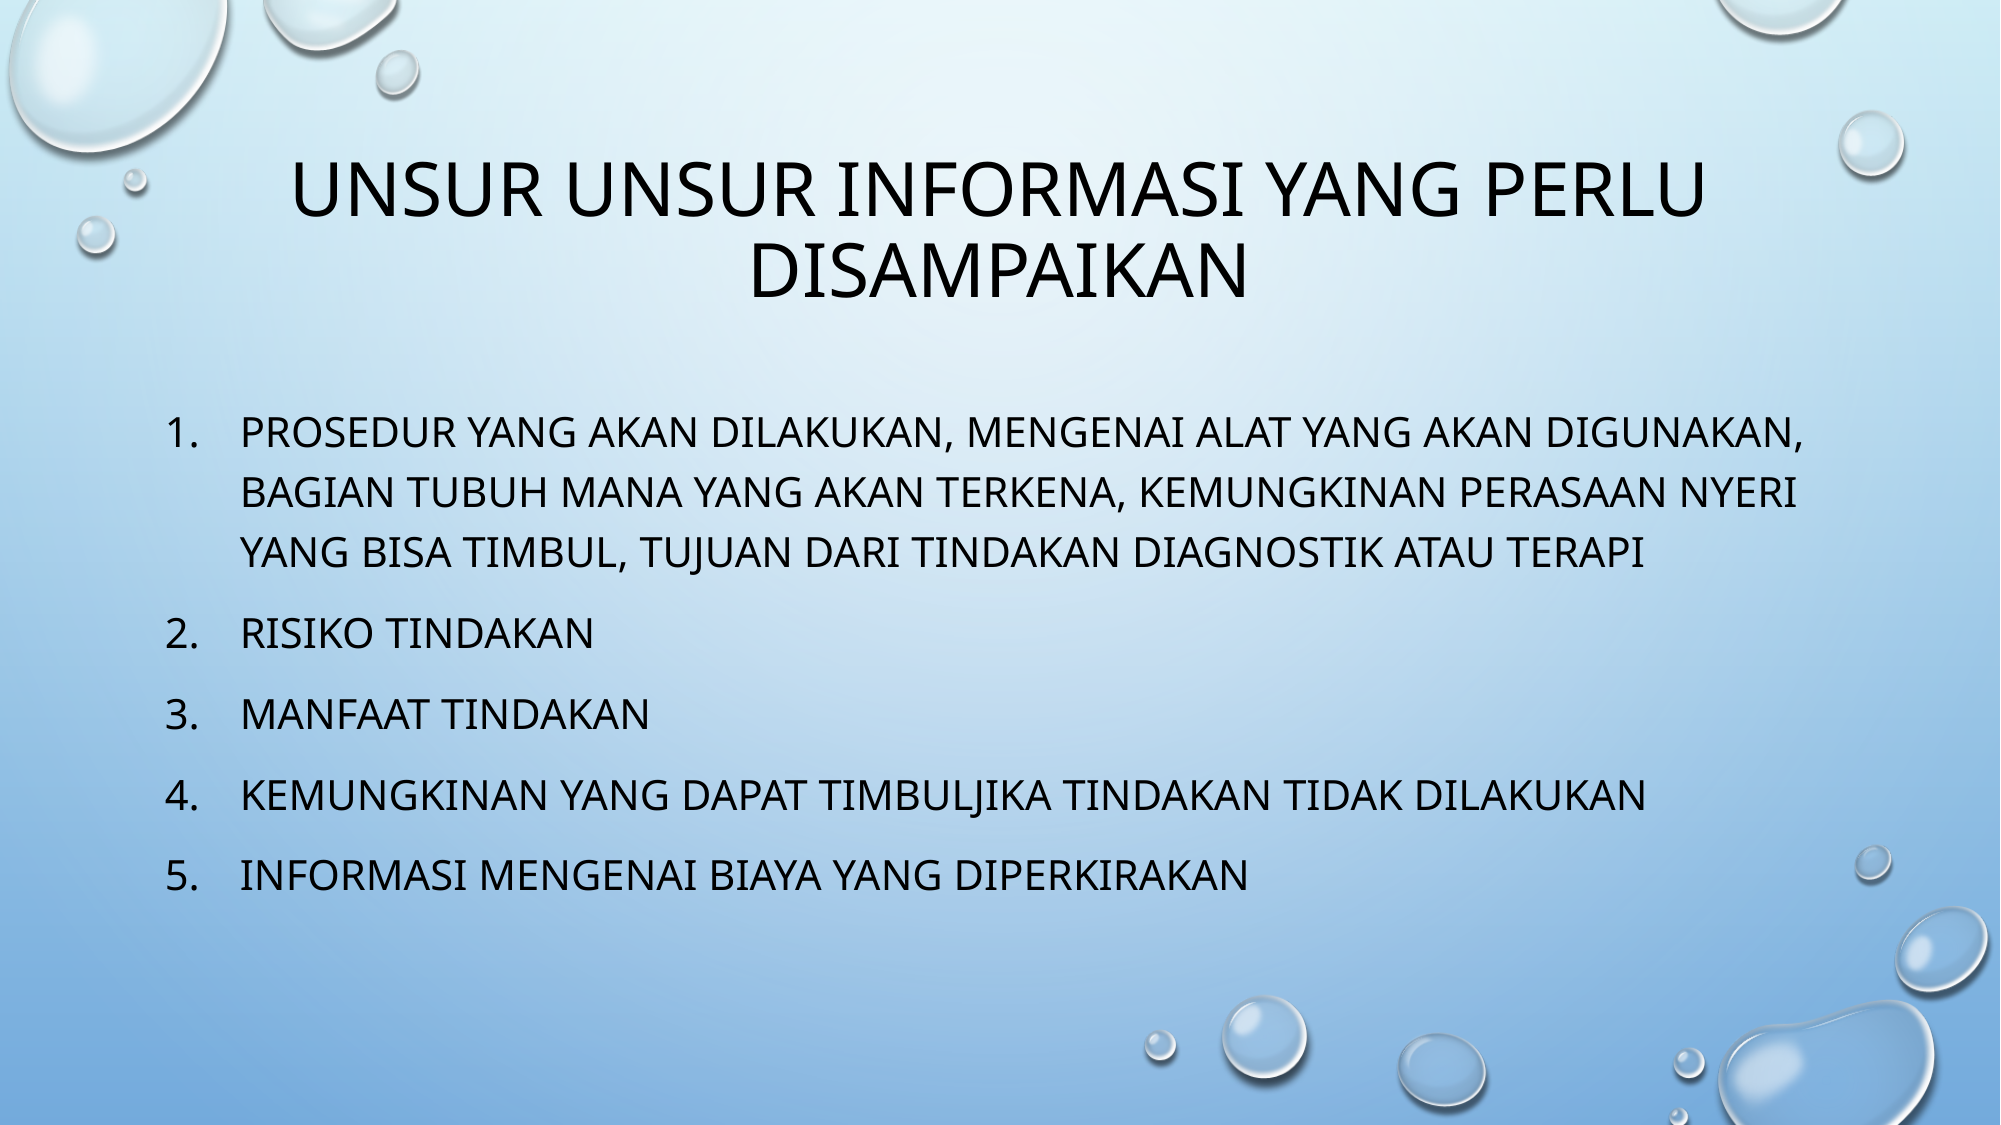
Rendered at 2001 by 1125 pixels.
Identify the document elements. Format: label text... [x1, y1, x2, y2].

picture [0, 0, 2000, 1125]
list PROSEDUR YANG AKAN DILAKUKAN, MENGENAI ALAT YANG AKAN DIGUNAKAN, BAGIAN TUBUH MANA YANG AKAN TERKENA, KEMUNGKINAN PERASAAN NYERI YANG BISA TIMBUL, TUJUAN DARI TINDAKAN DIAGNOSTIK ATAU TERAPI RISIKO TINDAKAN MANFAAT TINDAKAN KEMUNGKINAN YANG DAPAT TIMBULJIKA TINDAKAN TIDAK DILAKUKAN INFORMASI MENGENAI BIAYA YANG DIPERKIRAKAN [149, 388, 1850, 950]
title UNSUR UNSUR INFORMASI YANG PERLU DISAMPAIKAN [149, 101, 1851, 364]
